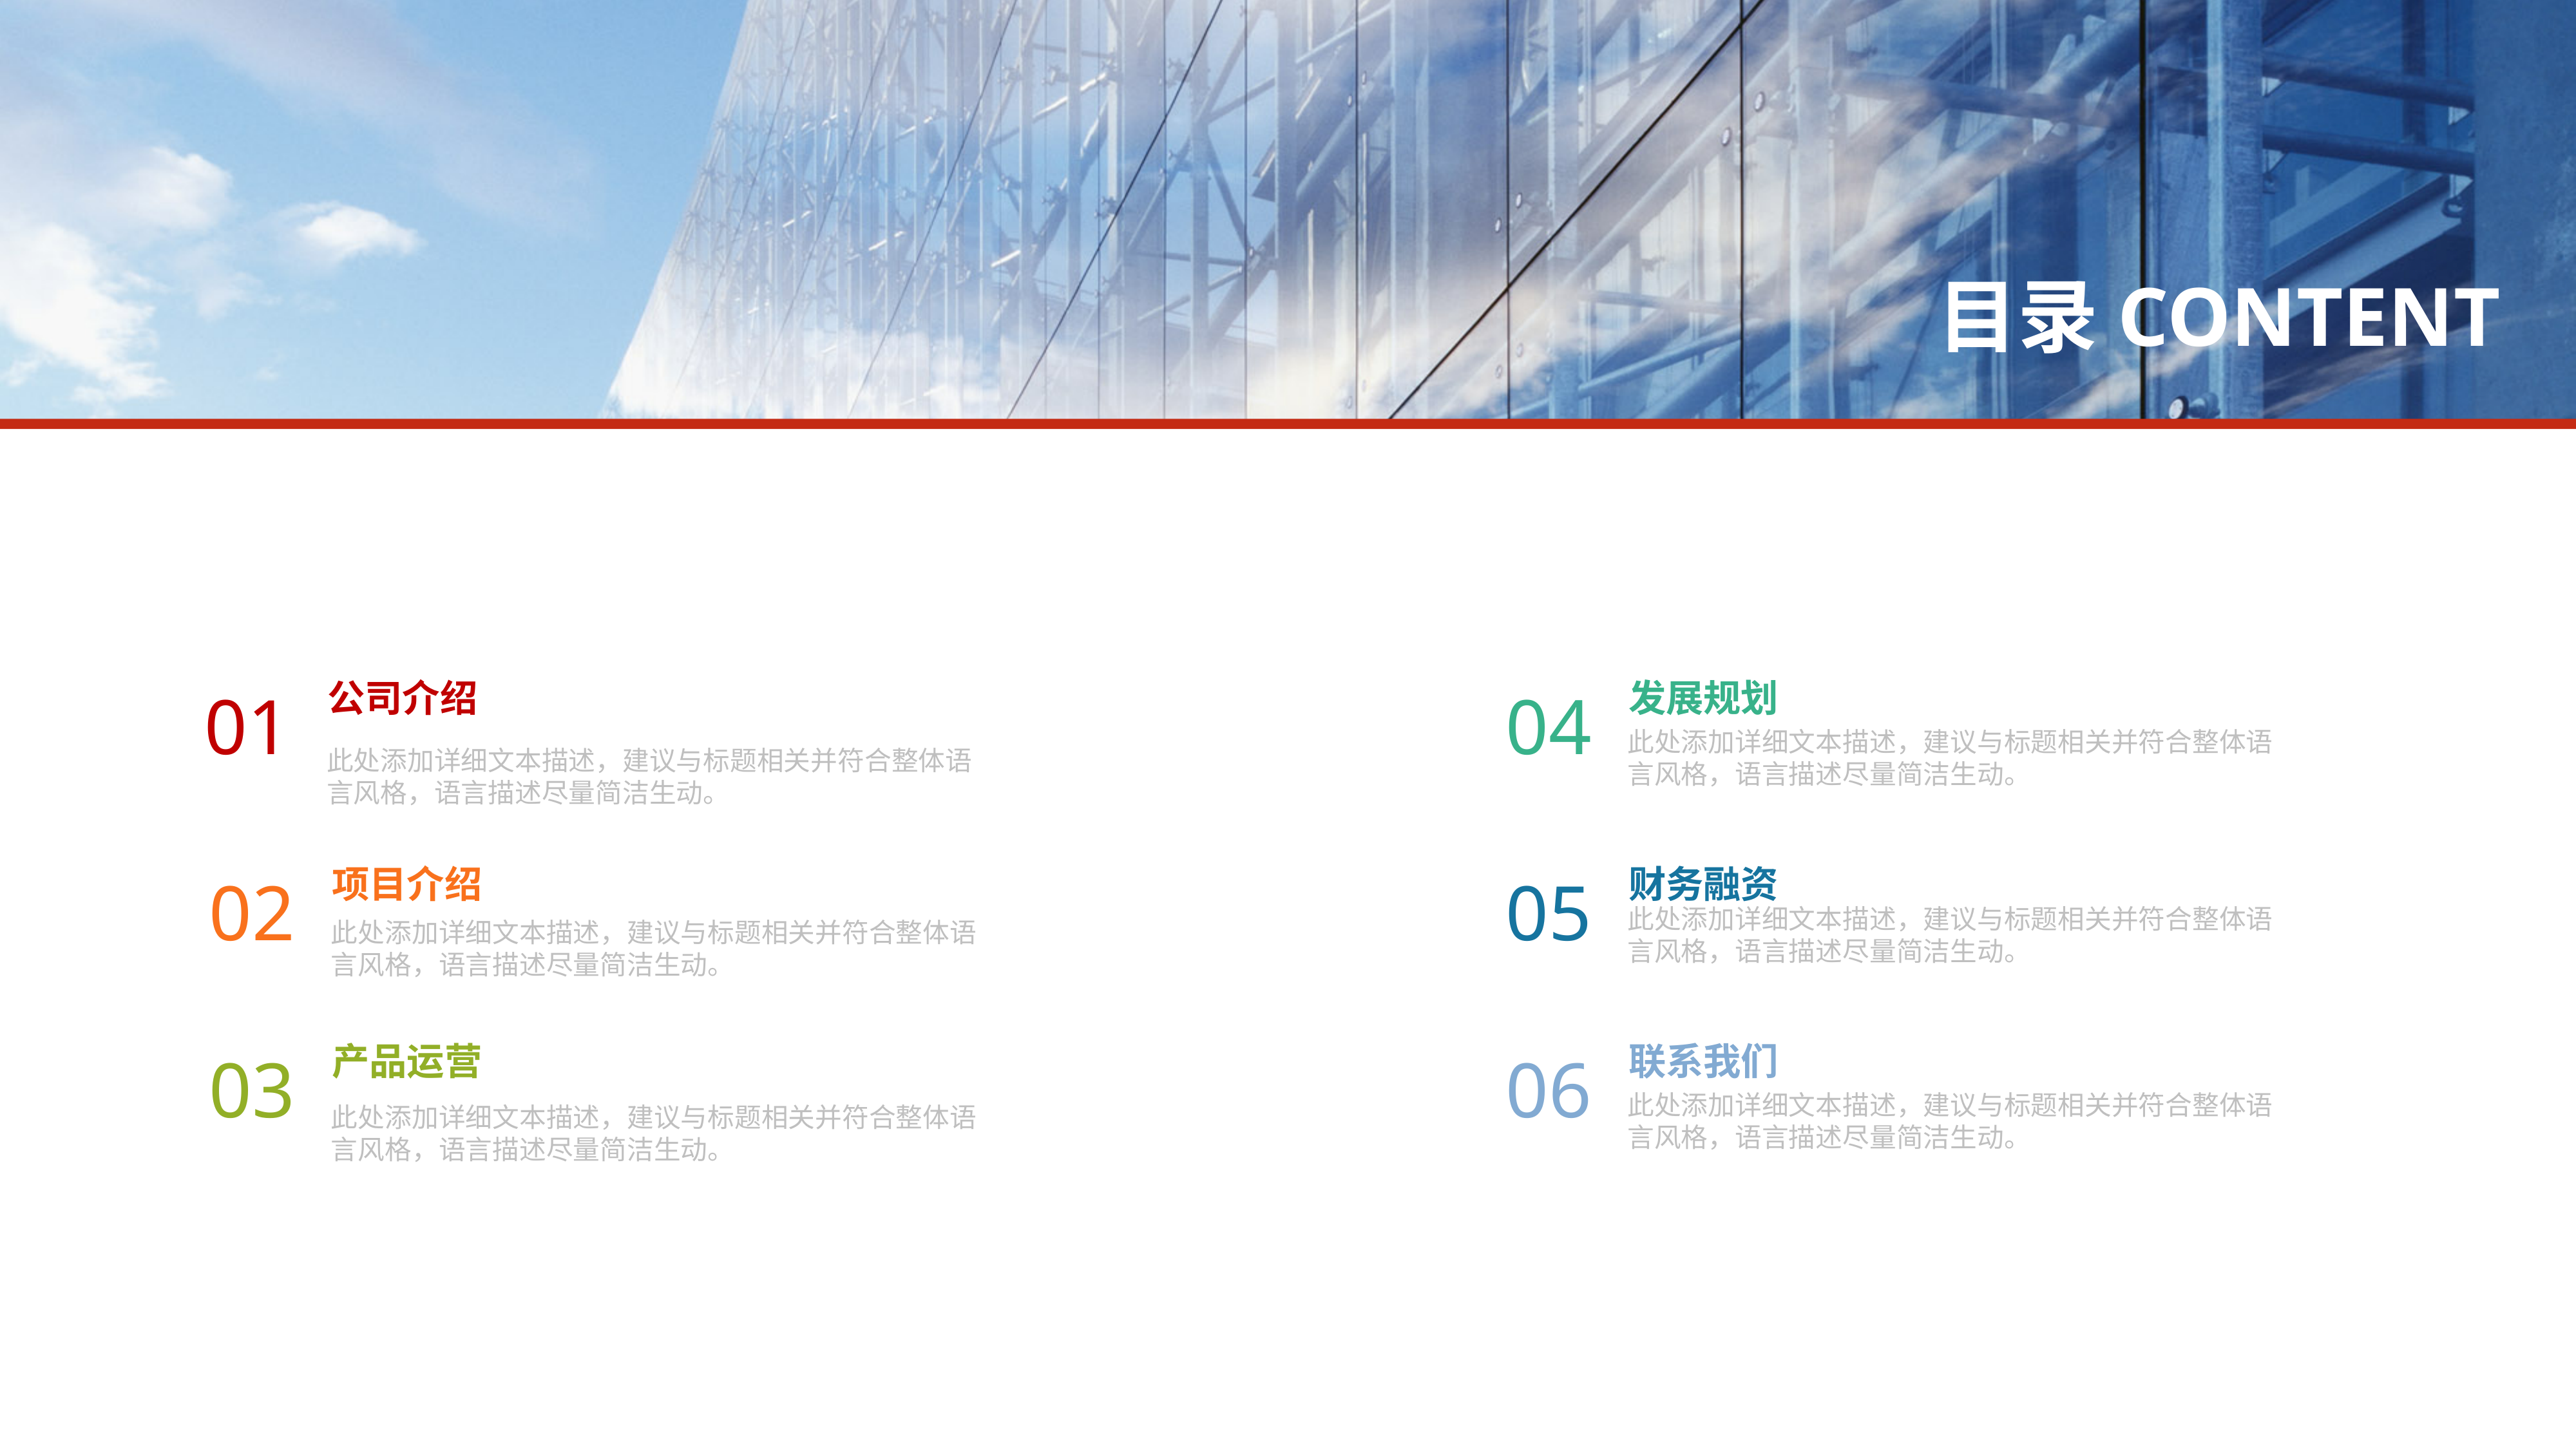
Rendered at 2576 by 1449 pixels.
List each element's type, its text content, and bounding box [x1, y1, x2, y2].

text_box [183, 841, 1009, 986]
text_box [0, 0, 2576, 418]
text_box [1480, 841, 2289, 980]
text_box 目录CONTENT [1239, 260, 2511, 367]
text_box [1480, 1018, 2289, 1159]
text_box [1480, 655, 2289, 795]
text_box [183, 1018, 1009, 1171]
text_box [178, 655, 984, 814]
text_box [0, 418, 2576, 430]
